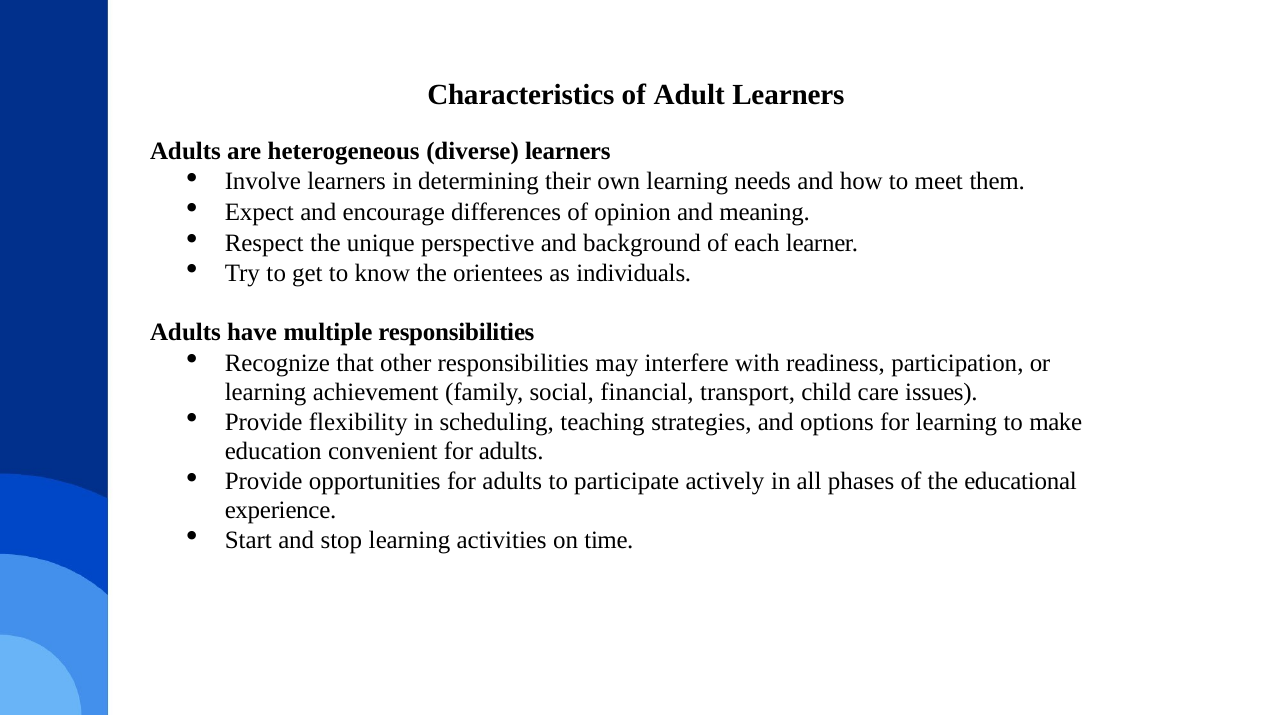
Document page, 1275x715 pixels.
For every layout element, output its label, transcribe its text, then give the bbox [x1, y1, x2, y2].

text_box Adults are heterogeneous (diverse) learners Involve learners in determining their own learning needs and how to meet them. Expect and encourage differences of opinion and meaning. Respect the unique perspective and background of each learner. Try to get to know the orientees as individuals. Adults have multiple responsibilities Recognize that other responsibilities may interfere with readiness, participation, or learning achievement (family, social, financial, transport, child care issues). Provide flexibility in scheduling, teaching strategies, and options for learning to make education convenient for adults. Provide opportunities for adults to participate actively in all phases of the educational experience. Start and stop learning activities on time. [147, 100, 1086, 554]
title Characteristics of Adult Learners [425, 38, 850, 100]
picture [0, 0, 1275, 715]
